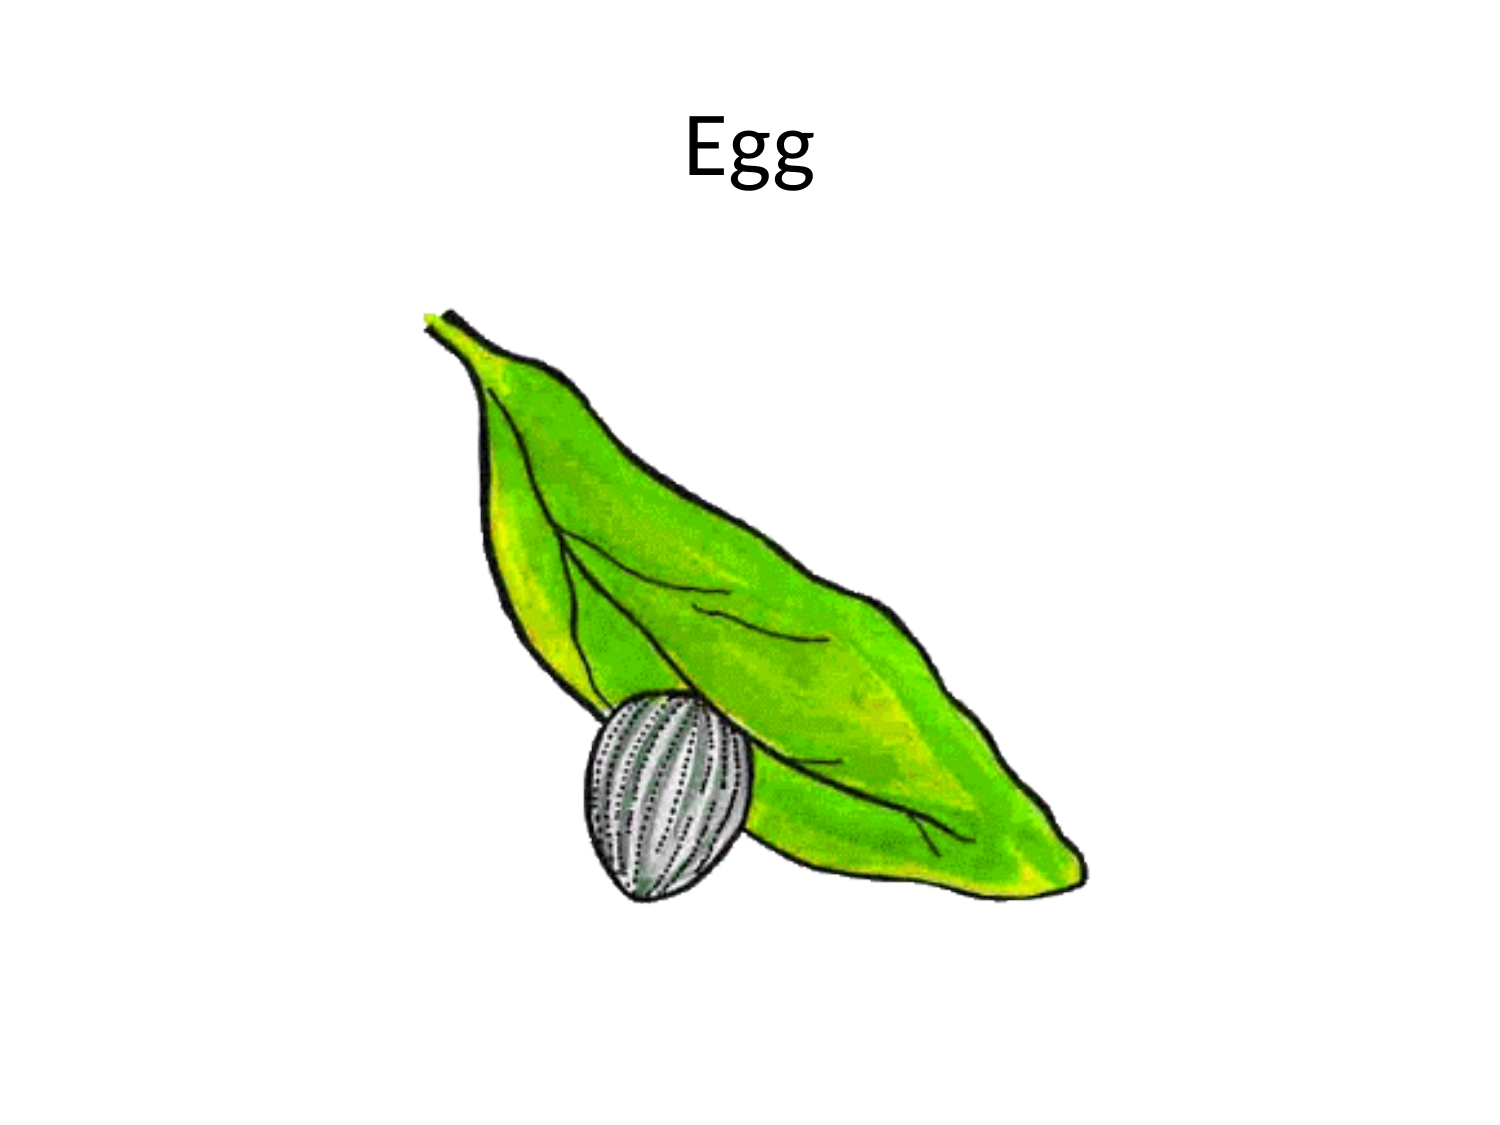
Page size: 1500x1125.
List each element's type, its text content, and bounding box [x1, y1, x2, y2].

picture [374, 249, 1151, 1005]
title Egg [75, 45, 1425, 233]
